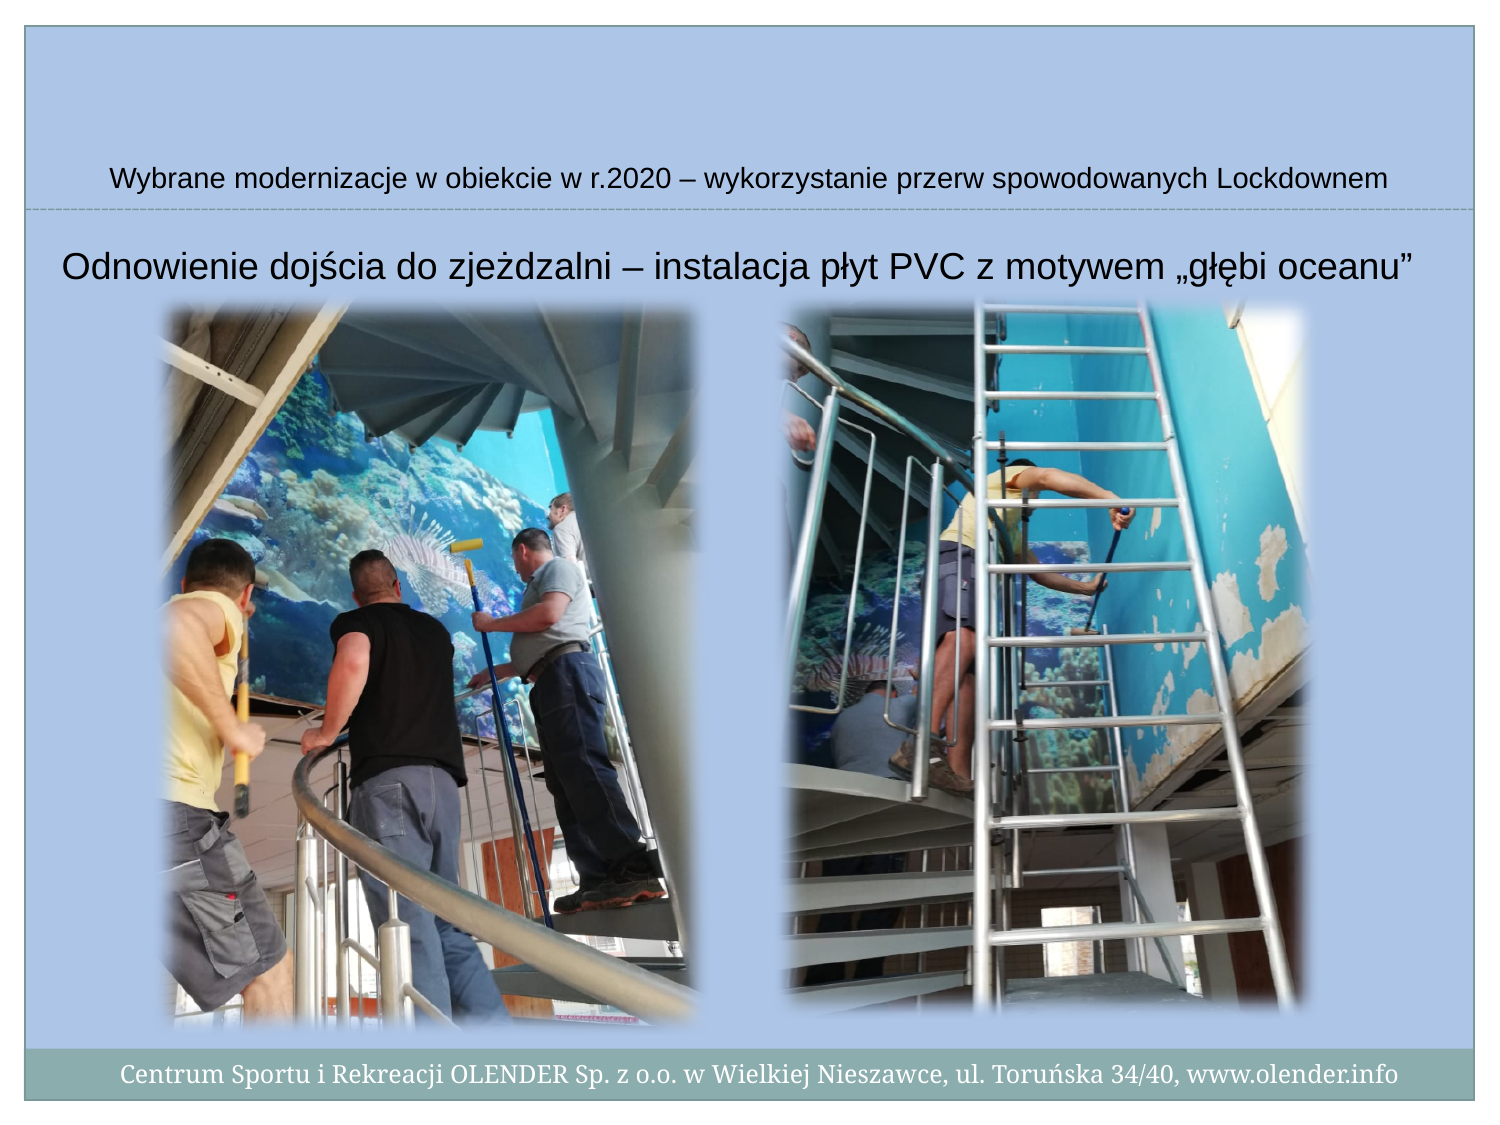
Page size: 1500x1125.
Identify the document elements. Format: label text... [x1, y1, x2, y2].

text_box Wybrane modernizacje w obiekcie w r.2020 – wykorzystanie przerw spowodowanych Lockdownem [35, 152, 1465, 202]
picture [773, 292, 1319, 1020]
text_box Centrum Sportu i Rekreacji OLENDER Sp. z o.o. w Wielkiej Nieszawce, ul. Toruńska 34/40, www.olender.info [49, 1051, 1471, 1112]
text_box Odnowienie dojścia do zjeżdzalni – instalacja płyt PVC z motywem „głębi oceanu” [46, 234, 1454, 295]
picture [152, 292, 710, 1036]
